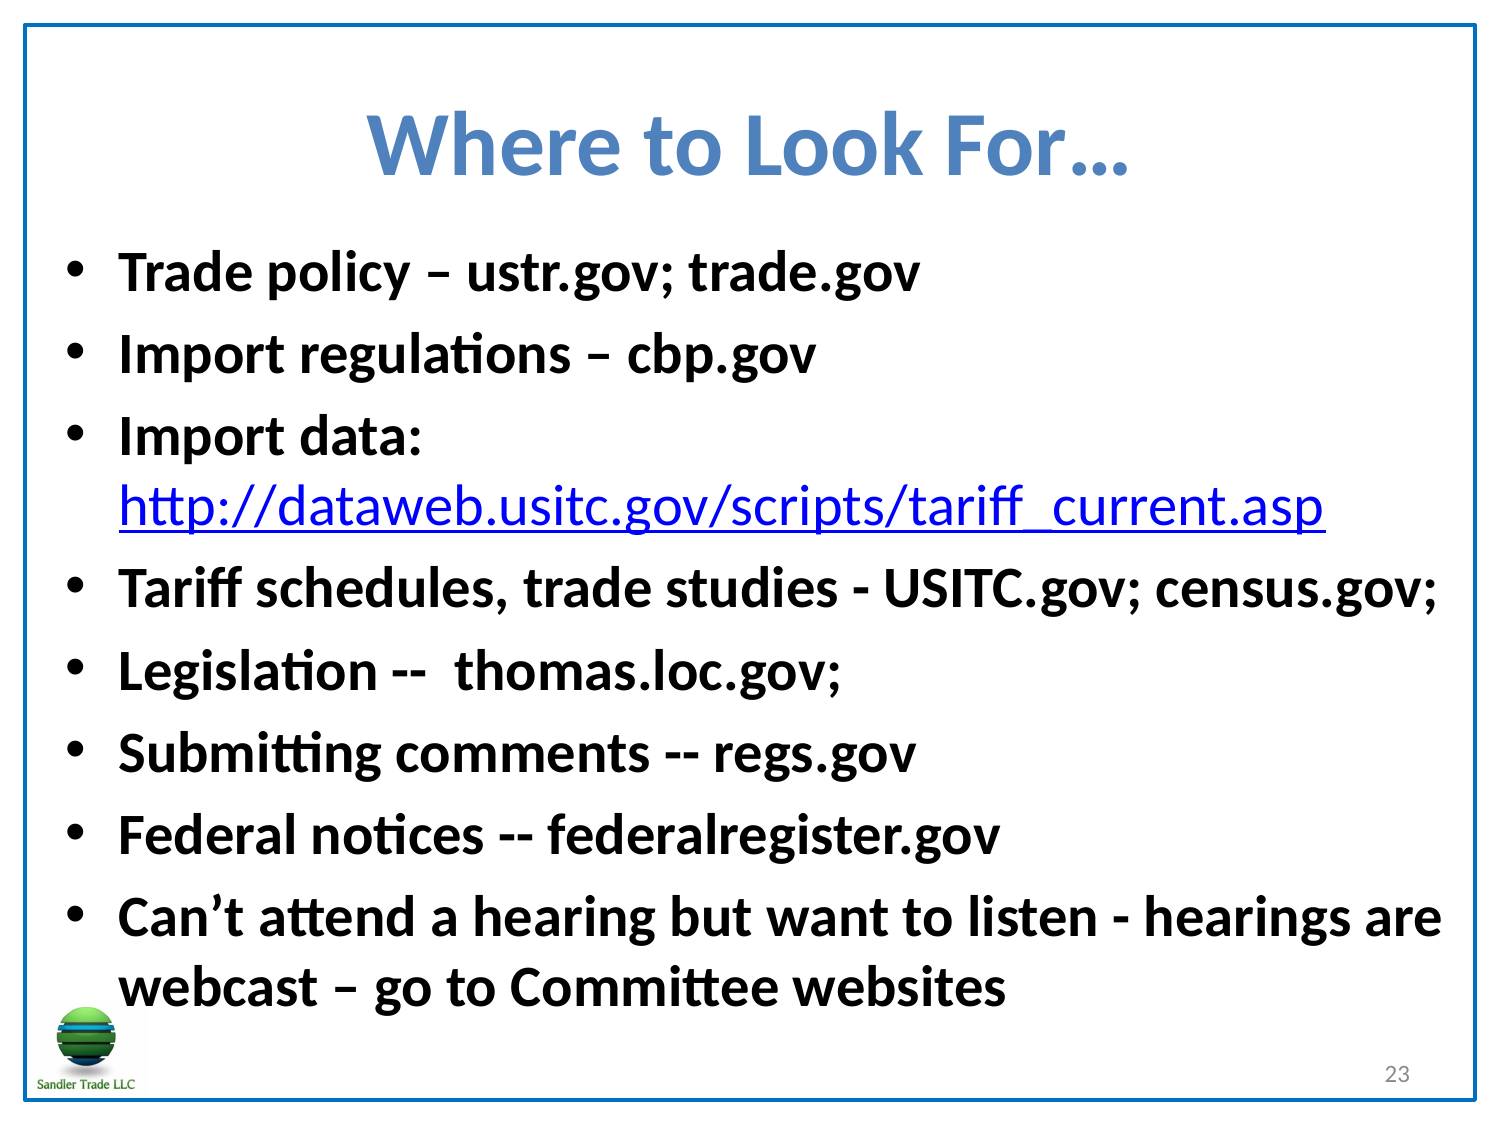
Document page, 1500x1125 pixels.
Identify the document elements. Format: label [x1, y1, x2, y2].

picture [24, 999, 148, 1103]
text_box [23, 23, 1477, 1102]
